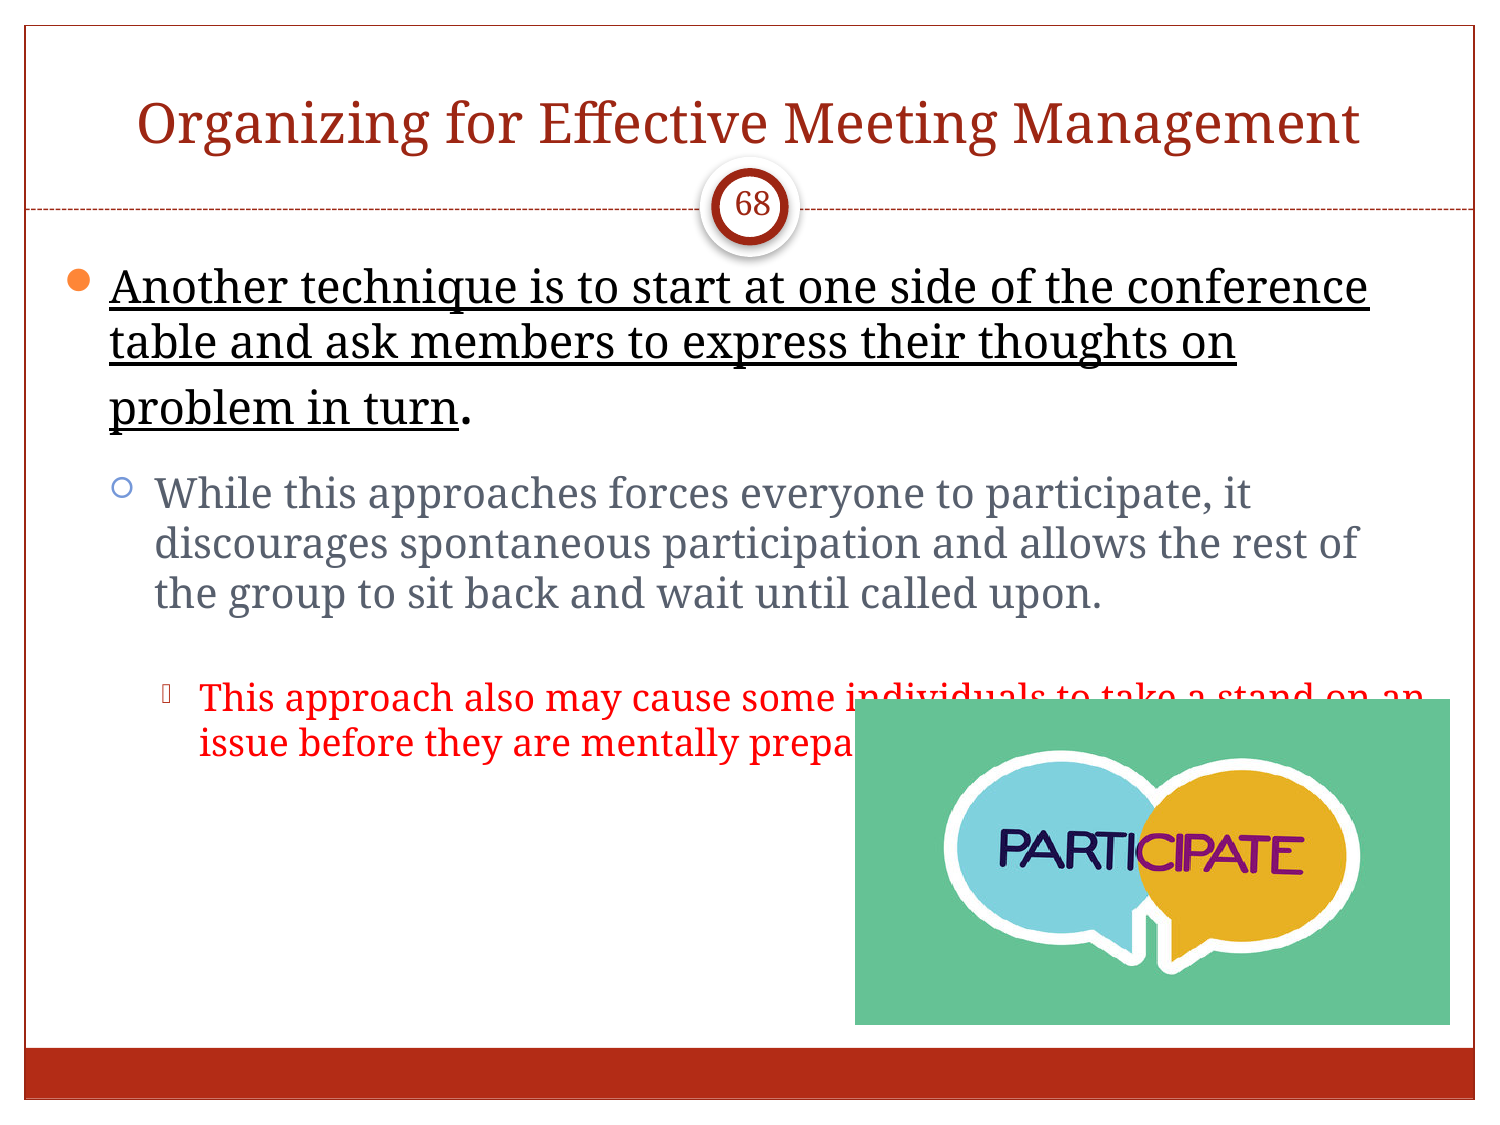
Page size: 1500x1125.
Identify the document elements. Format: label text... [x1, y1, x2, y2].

slide_number 68 [715, 168, 791, 241]
title Organizing for Effective Meeting Management [49, 37, 1450, 162]
list Another technique is to start at one side of the conference table and ask members to express their thoughts on problem in turn. While this approaches forces everyone to participate, it discourages spontaneous participation and allows the rest of the group to sit back and wait until called upon. This approach also may cause some individuals to take a stand on an issue before they are mentally prepared to do so. [49, 250, 1445, 1001]
picture [855, 699, 1450, 1026]
